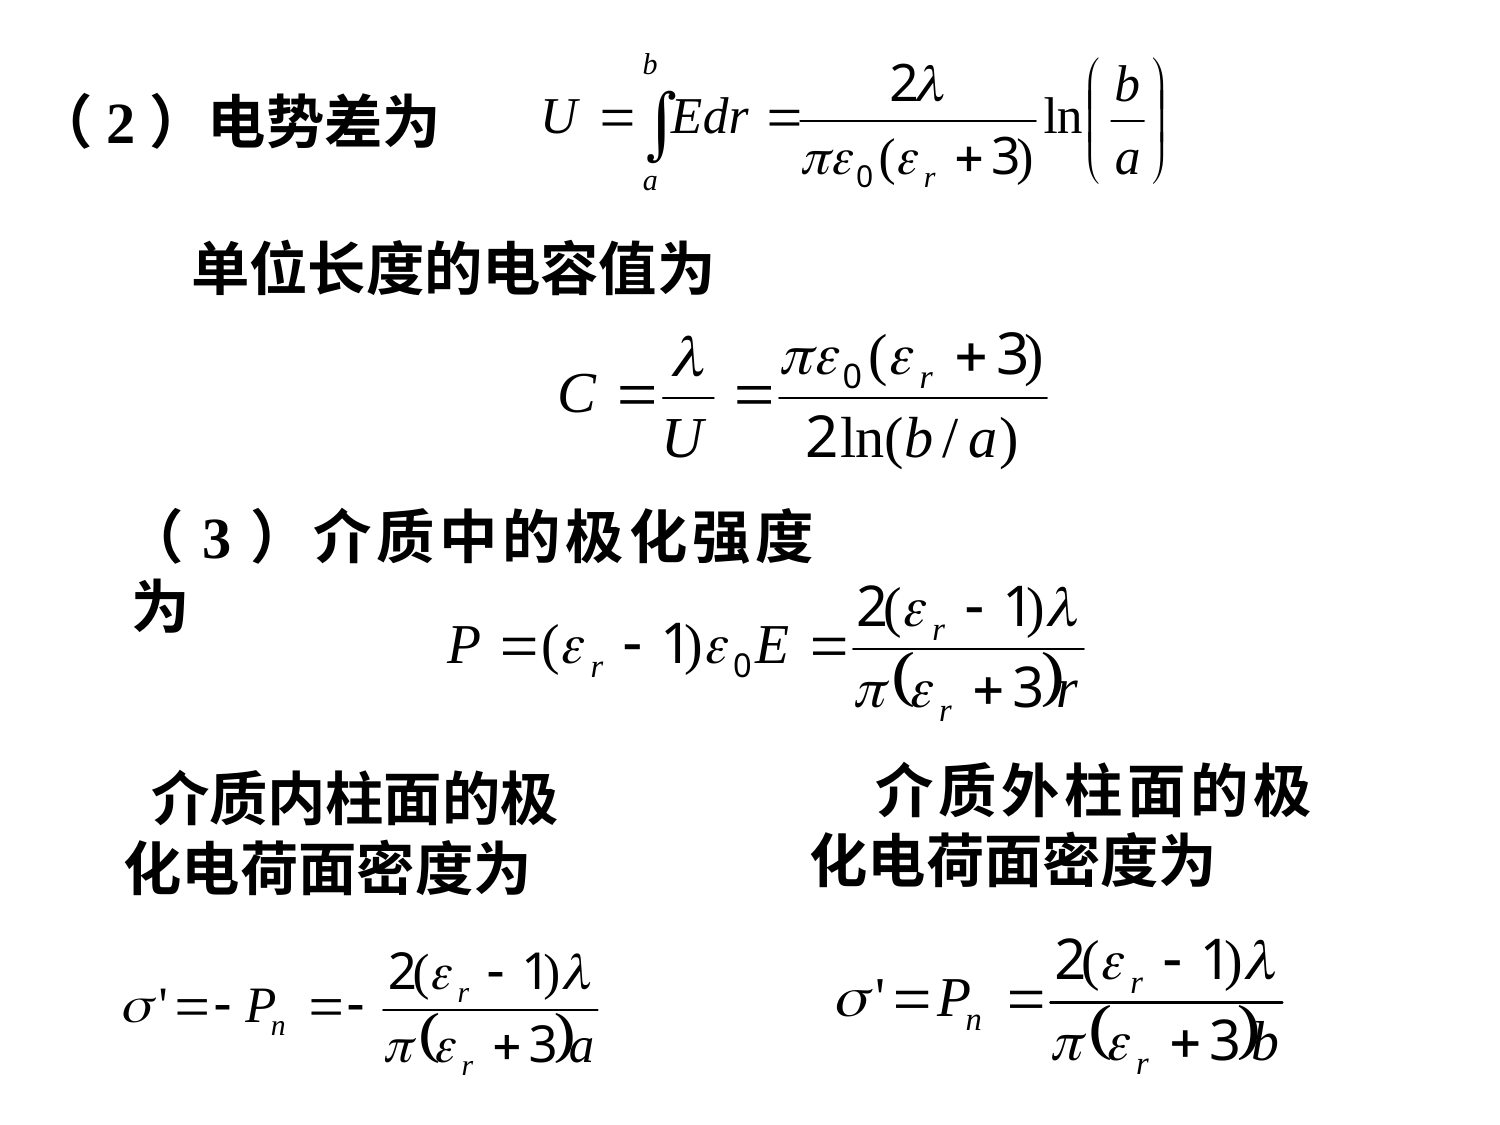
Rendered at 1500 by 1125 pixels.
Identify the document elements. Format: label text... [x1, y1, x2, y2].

text_box 单位长度的电容值为 [176, 224, 731, 310]
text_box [436, 569, 1098, 734]
text_box 介质外柱面的极化电荷面密度为 [794, 746, 1327, 902]
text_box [828, 922, 1293, 1087]
text_box （3）介质中的极化强度为 [78, 493, 829, 648]
text_box （2）电势差为 [19, 78, 505, 163]
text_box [537, 38, 1181, 204]
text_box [115, 937, 608, 1087]
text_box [550, 315, 1061, 481]
text_box 介质内柱面的极化电荷面密度为 [109, 754, 606, 910]
